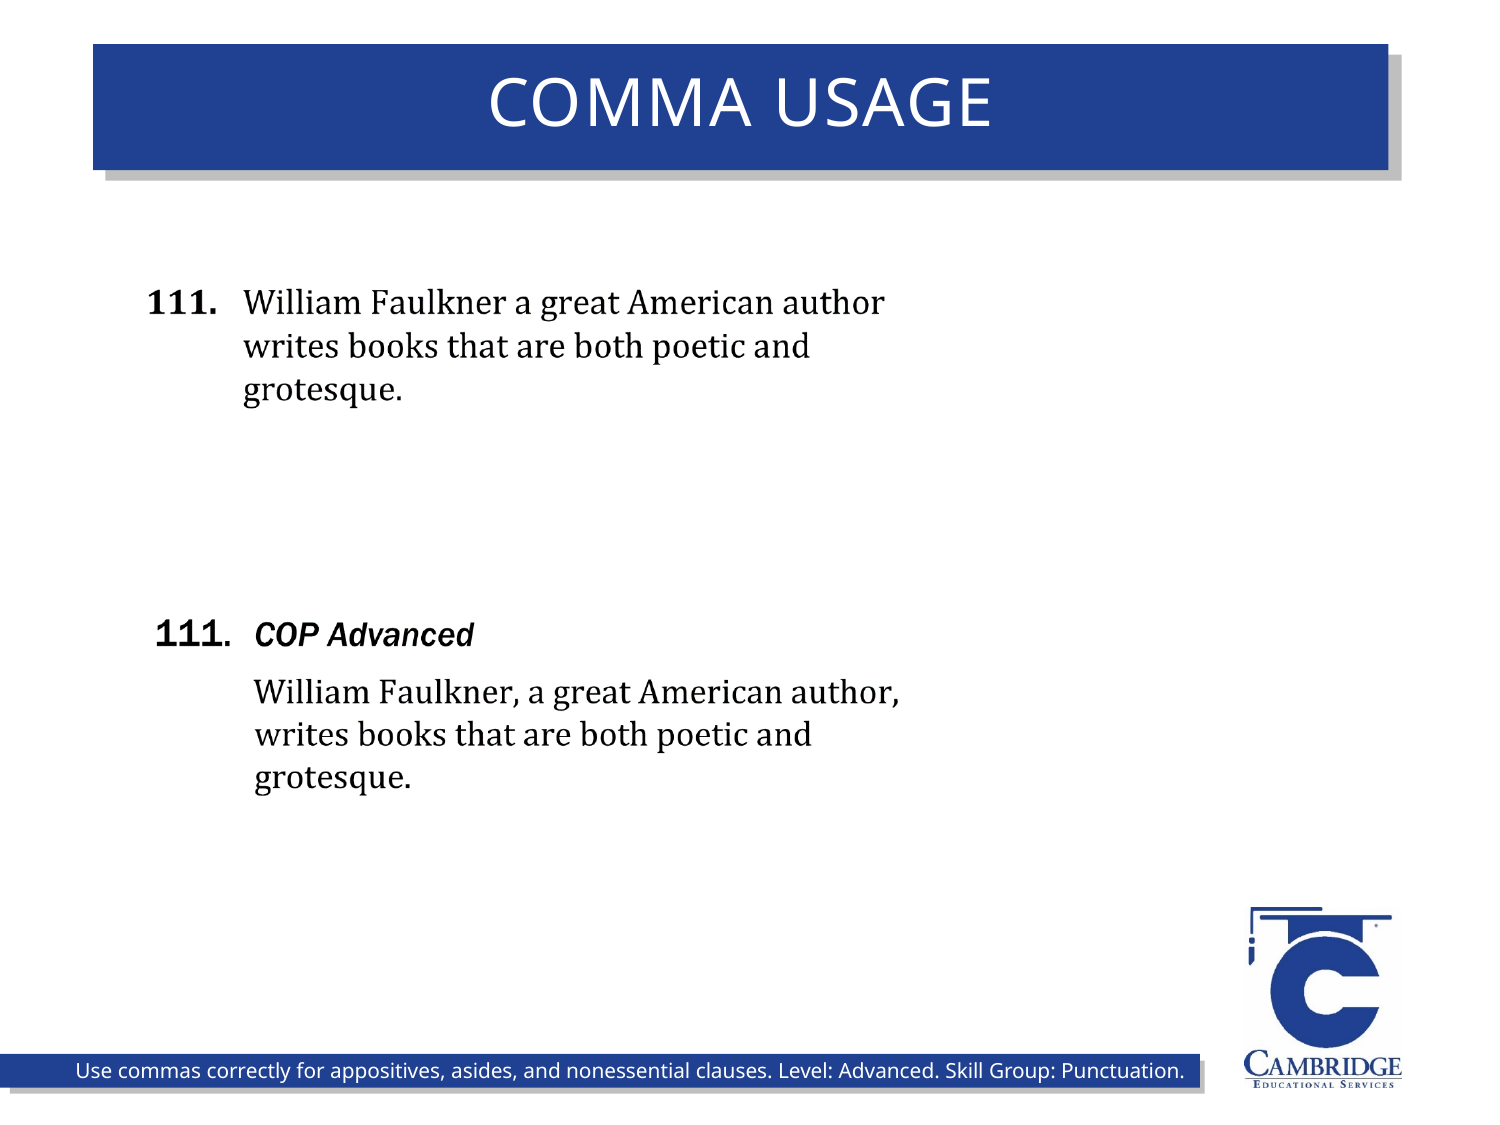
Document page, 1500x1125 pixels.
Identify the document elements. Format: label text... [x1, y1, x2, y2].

picture [1244, 907, 1403, 1088]
footer Use commas correctly for appositives, asides, and nonessential clauses. Level: Advanced. Skill Group: Punctuation. [0, 1053, 1200, 1088]
text_box [104, 53, 1403, 182]
title Comma usage [93, 44, 1389, 171]
text_box [9, 1059, 1206, 1095]
picture [142, 264, 893, 424]
picture [152, 609, 911, 804]
